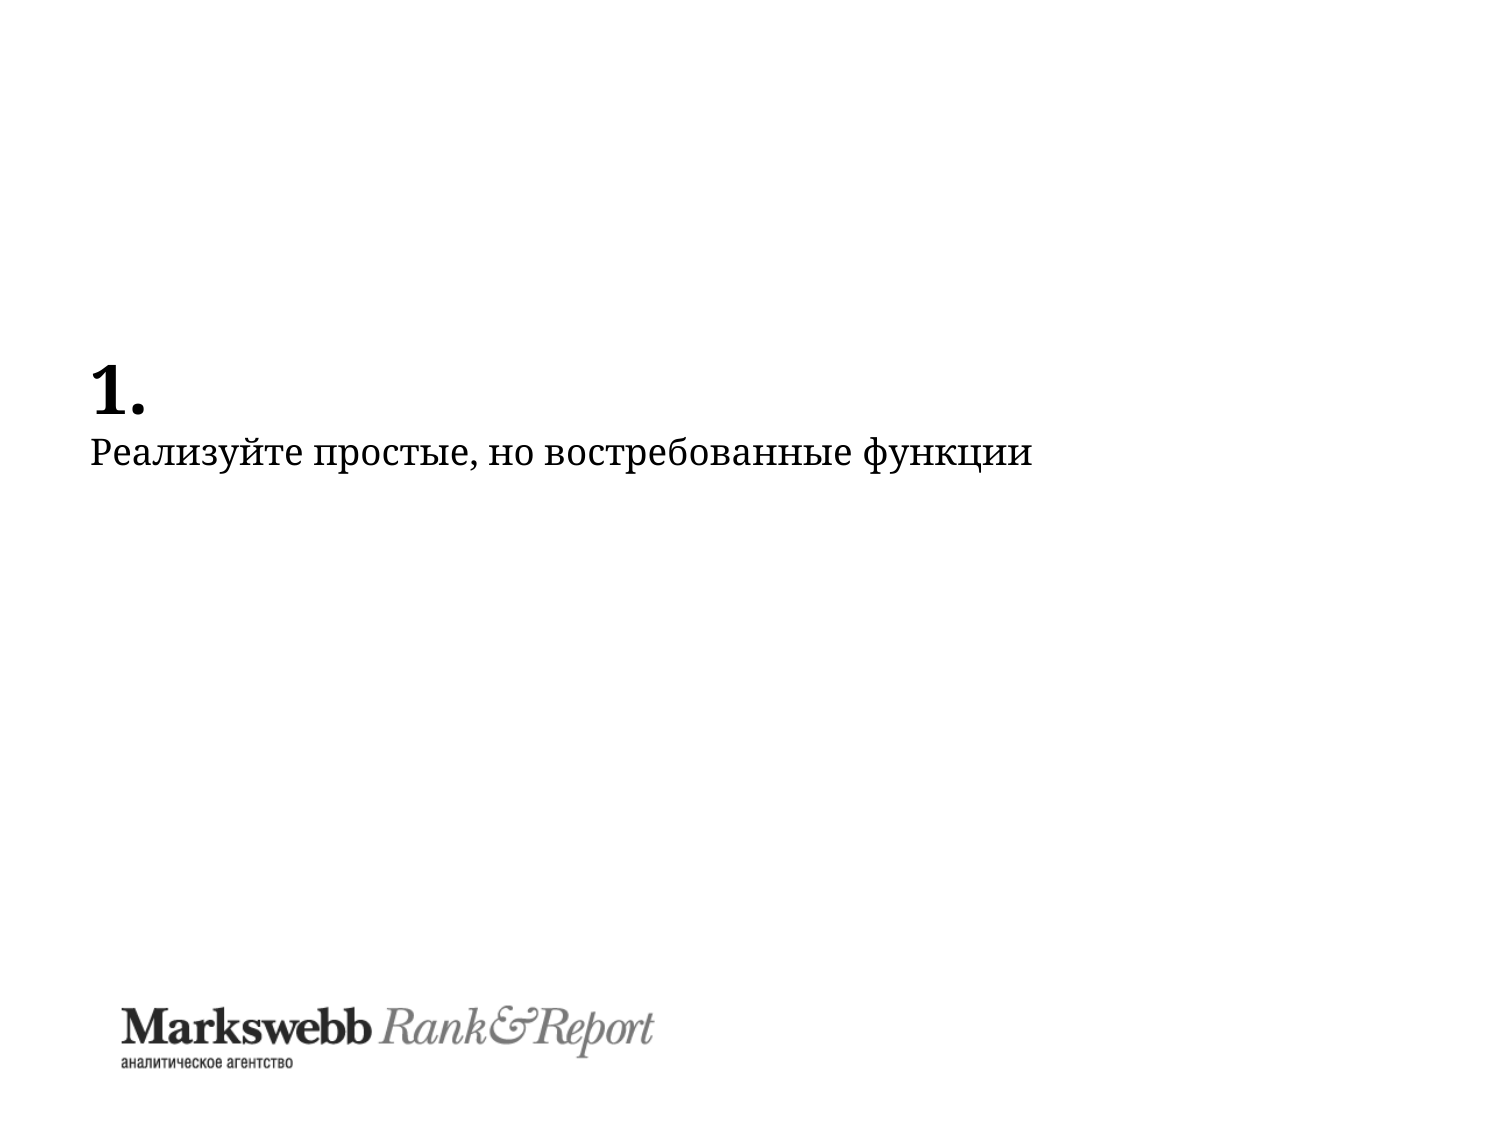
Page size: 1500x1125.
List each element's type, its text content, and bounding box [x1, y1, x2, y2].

picture [88, 982, 692, 1085]
title 1. Реализуйте простые, но востребованные функции [75, 338, 1425, 526]
